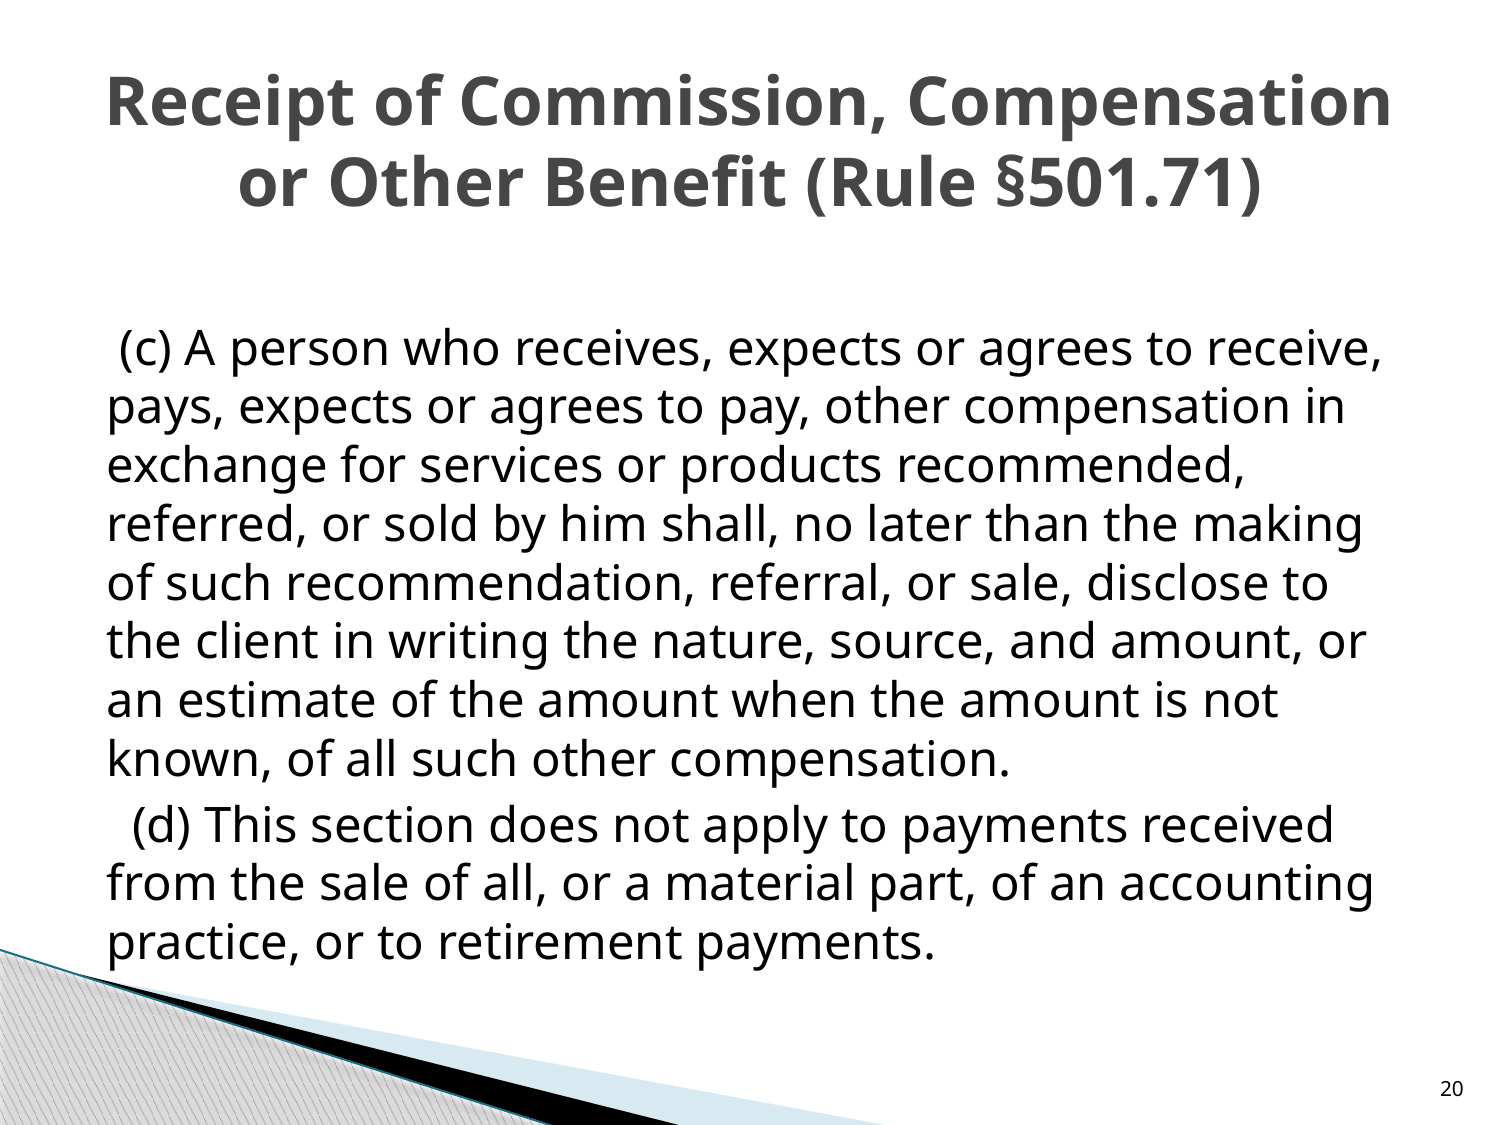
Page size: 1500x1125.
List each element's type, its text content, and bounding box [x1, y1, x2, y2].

list (c) A person who receives, expects or agrees to receive, pays, expects or agrees to pay, other compensation in exchange for services or products recommended, referred, or sold by him shall, no later than the making of such recommendation, referral, or sale, disclose to the client in writing the nature, source, and amount, or an estimate of the amount when the amount is not known, of all such other compensation. (d) This section does not apply to payments received from the sale of all, or a material part, of an accounting practice, or to retirement payments. [75, 243, 1425, 986]
slide_number 20 [1418, 1051, 1479, 1112]
title Receipt of Commission, Compensation or Other Benefit (Rule §501.71) [75, 45, 1425, 233]
